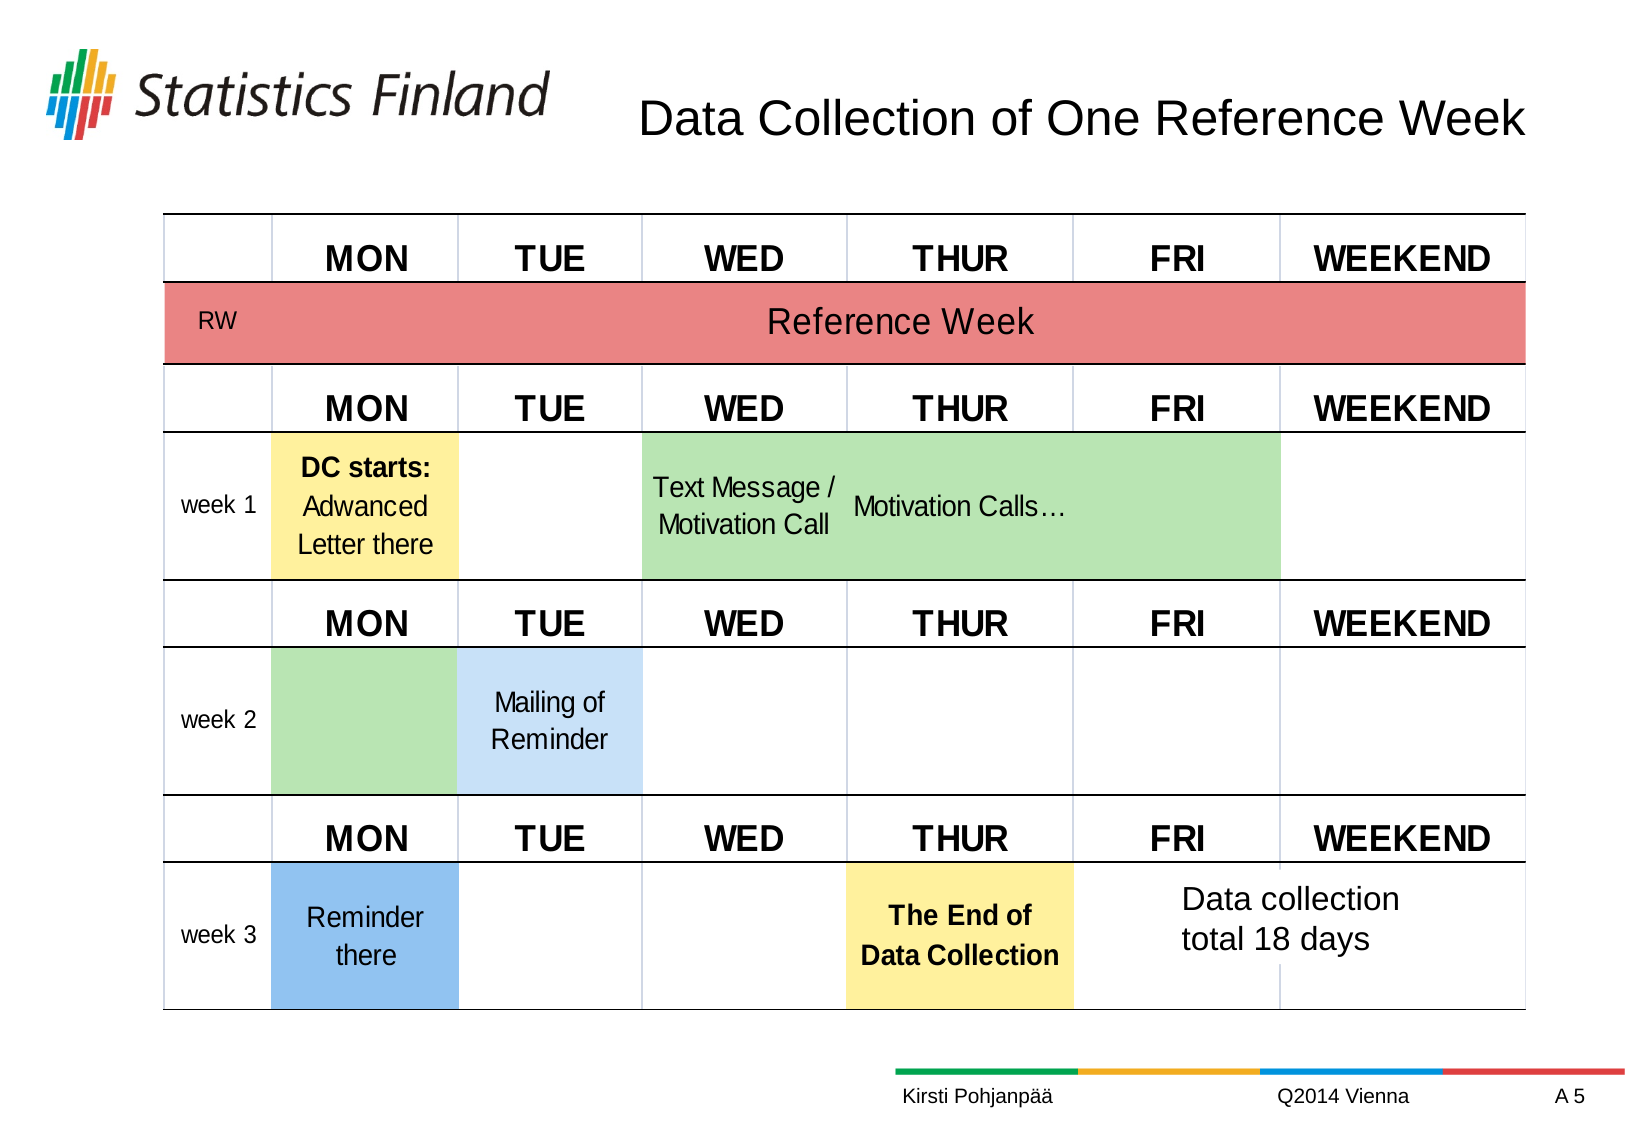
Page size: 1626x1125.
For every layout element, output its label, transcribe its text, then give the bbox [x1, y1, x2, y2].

slide_number Q2014 Vienna [1262, 1074, 1509, 1125]
picture [46, 49, 550, 140]
picture [162, 213, 1528, 1012]
footer Kirsti Pohjanpää [887, 1074, 1251, 1125]
slide_number A 5 [1509, 1074, 1601, 1125]
text_box Data Collection of One Reference Week [623, 78, 1593, 173]
